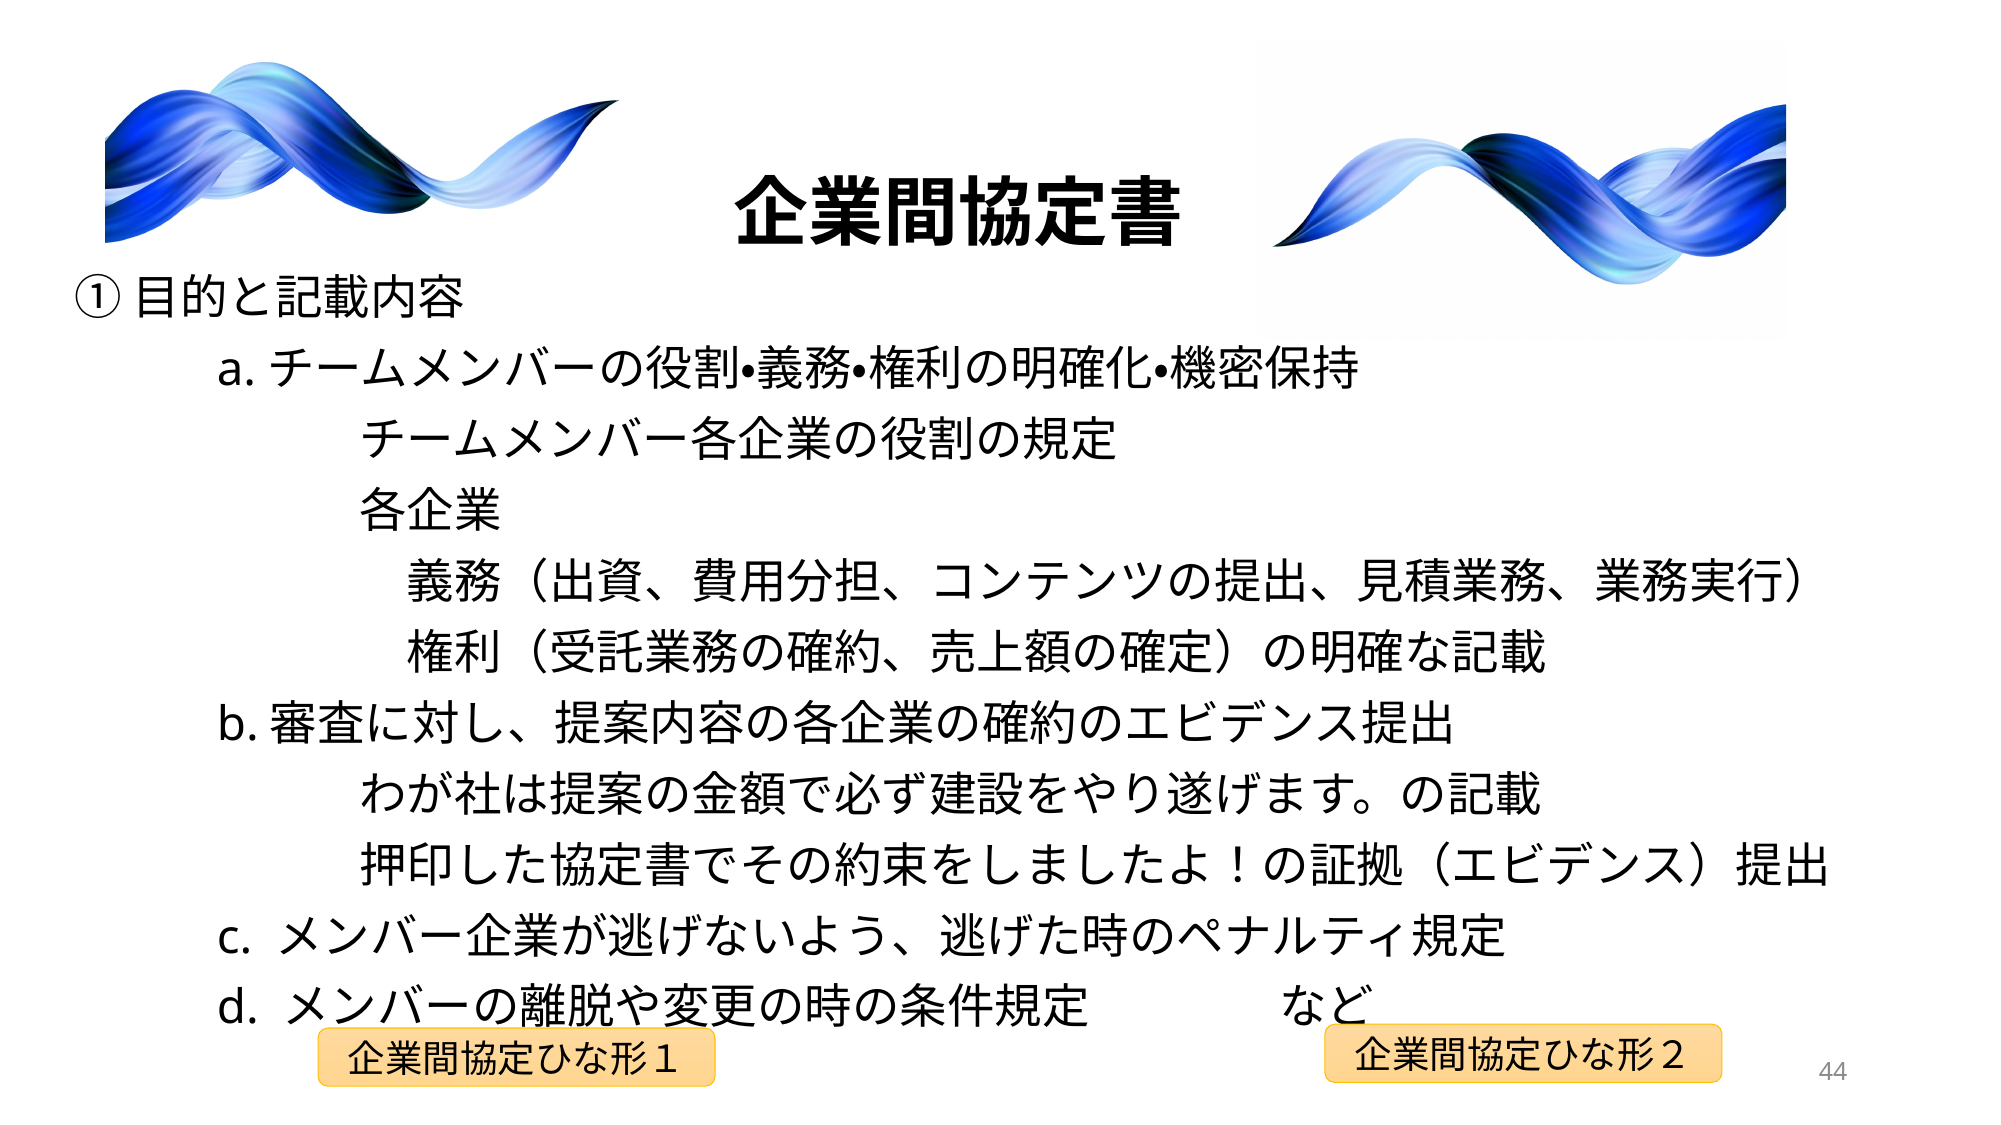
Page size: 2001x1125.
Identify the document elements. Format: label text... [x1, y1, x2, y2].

picture [104, 6, 634, 304]
text_box 企業間協定ひな形１ [317, 1027, 716, 1087]
slide_number 44 [1412, 1042, 1863, 1103]
list ①目的と記載内容 a.チームメンバーの役割・義務・権利の明確化・機密保持 チームメンバー各企業の役割の規定 各企業 義務（出資、費用分担、コンテンツの提出、見積業務、業務実行） 権利（受託業務の確約、売上額の確定）の明確な記載 b.審査に対し、提案内容の各企業の確約のエビデンス提出 わが社は提案の金額で必ず建設をやり遂げます。の記載 押印した協定書でその約束をしましたよ！の証拠（エビデンス）提出 c. メンバー企業が逃げないよう、逃げた時のペナルティ規定 d. メンバーの離脱や変更の時の条件規定 など [59, 265, 1950, 1049]
title 企業間協定書 [634, 108, 1257, 241]
picture [1257, 42, 1787, 340]
text_box 企業間協定ひな形２ [1324, 1023, 1723, 1083]
